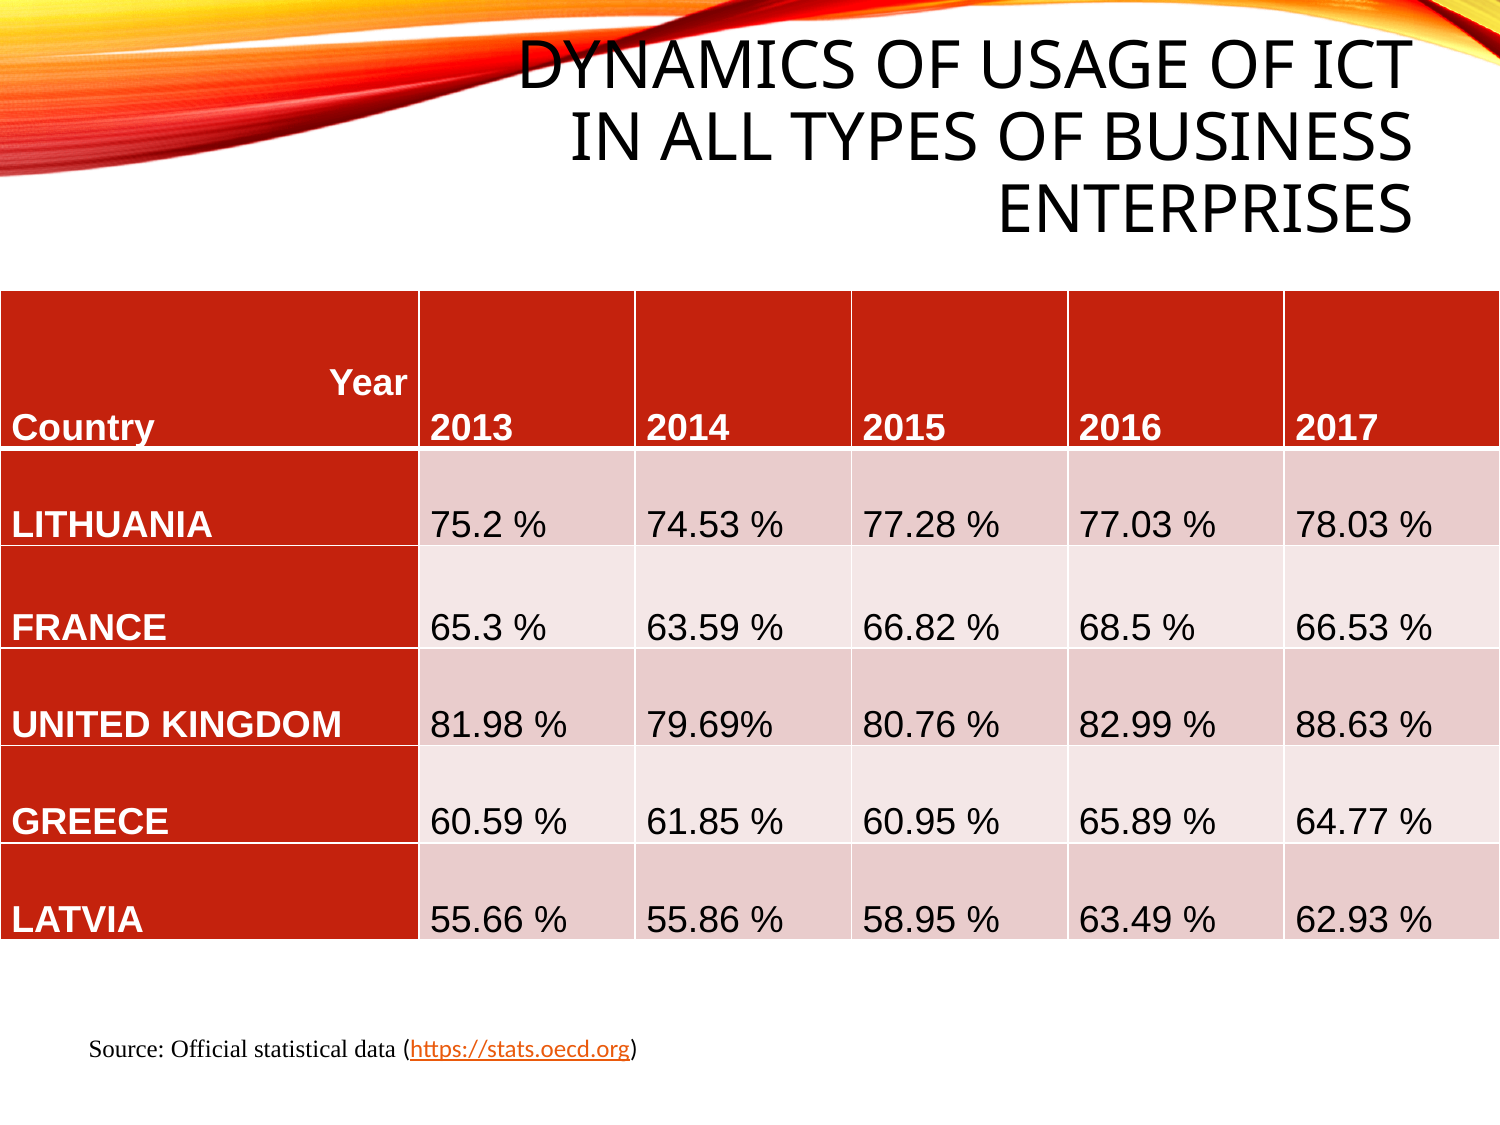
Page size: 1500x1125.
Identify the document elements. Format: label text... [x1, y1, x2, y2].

table_cell 77.03 % [1069, 451, 1283, 545]
table_header Year Country [1, 291, 418, 446]
table_cell 60.59 % [420, 746, 634, 842]
table_cell UNITED KINGDOM [1, 649, 418, 745]
table_header 2014 [636, 291, 851, 446]
table_cell FRANCE [1, 546, 418, 647]
table_cell 55.86 % [636, 844, 851, 939]
table_cell 60.95 % [852, 746, 1067, 842]
table_header 2015 [852, 291, 1067, 446]
table_cell 77.28 % [852, 451, 1067, 545]
table_cell 63.59 % [636, 546, 851, 647]
table_cell 81.98 % [420, 649, 634, 745]
table_cell 63.49 % [1069, 844, 1283, 939]
picture [0, 0, 1500, 178]
title Dynamics of usage of ICT in all types of business enterprises [437, 16, 1430, 262]
table_cell LATVIA [1, 844, 418, 939]
table_cell 68.5 % [1069, 546, 1283, 647]
table_cell 82.99 % [1069, 649, 1283, 745]
table_cell 66.53 % [1285, 546, 1499, 647]
table_cell 75.2 % [420, 451, 634, 545]
table_cell 55.66 % [420, 844, 634, 939]
table_cell 80.76 % [852, 649, 1067, 745]
table_cell GREECE [1, 746, 418, 842]
table_cell 74.53 % [636, 451, 851, 545]
table_cell 66.82 % [852, 546, 1067, 647]
table_cell 79.69% [636, 649, 851, 745]
table_header 2013 [420, 291, 634, 446]
table_cell 65.89 % [1069, 746, 1283, 842]
table_cell LITHUANIA [1, 451, 418, 545]
table_header 2016 [1069, 291, 1283, 446]
table_cell 64.77 % [1285, 746, 1499, 842]
table_cell 62.93 % [1285, 844, 1499, 939]
table_cell 58.95 % [852, 844, 1067, 939]
table_cell 88.63 % [1285, 649, 1499, 745]
table_cell 65.3 % [420, 546, 634, 647]
table_header 2017 [1285, 291, 1499, 446]
text_box Source: Official statistical data (https://stats.oecd.org) [73, 955, 1408, 1070]
table_cell 61.85 % [636, 746, 851, 842]
table_cell 78.03 % [1285, 451, 1499, 545]
